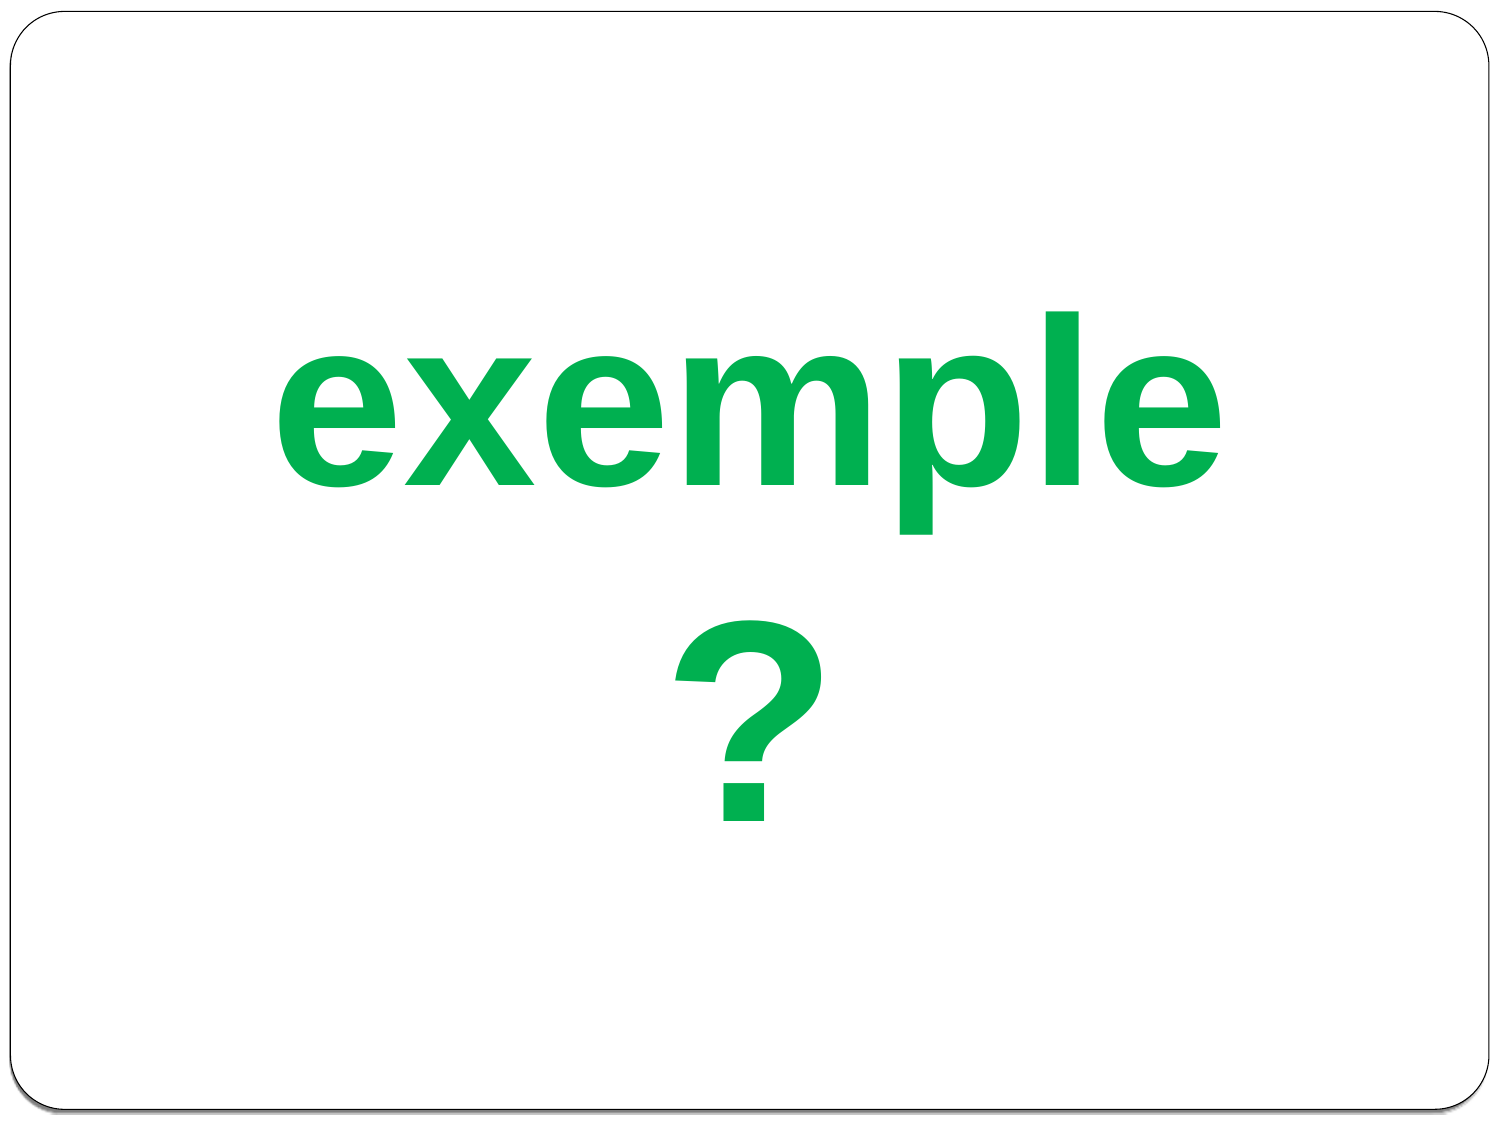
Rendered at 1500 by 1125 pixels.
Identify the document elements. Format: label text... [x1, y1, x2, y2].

title exemple ? [112, 468, 1388, 657]
